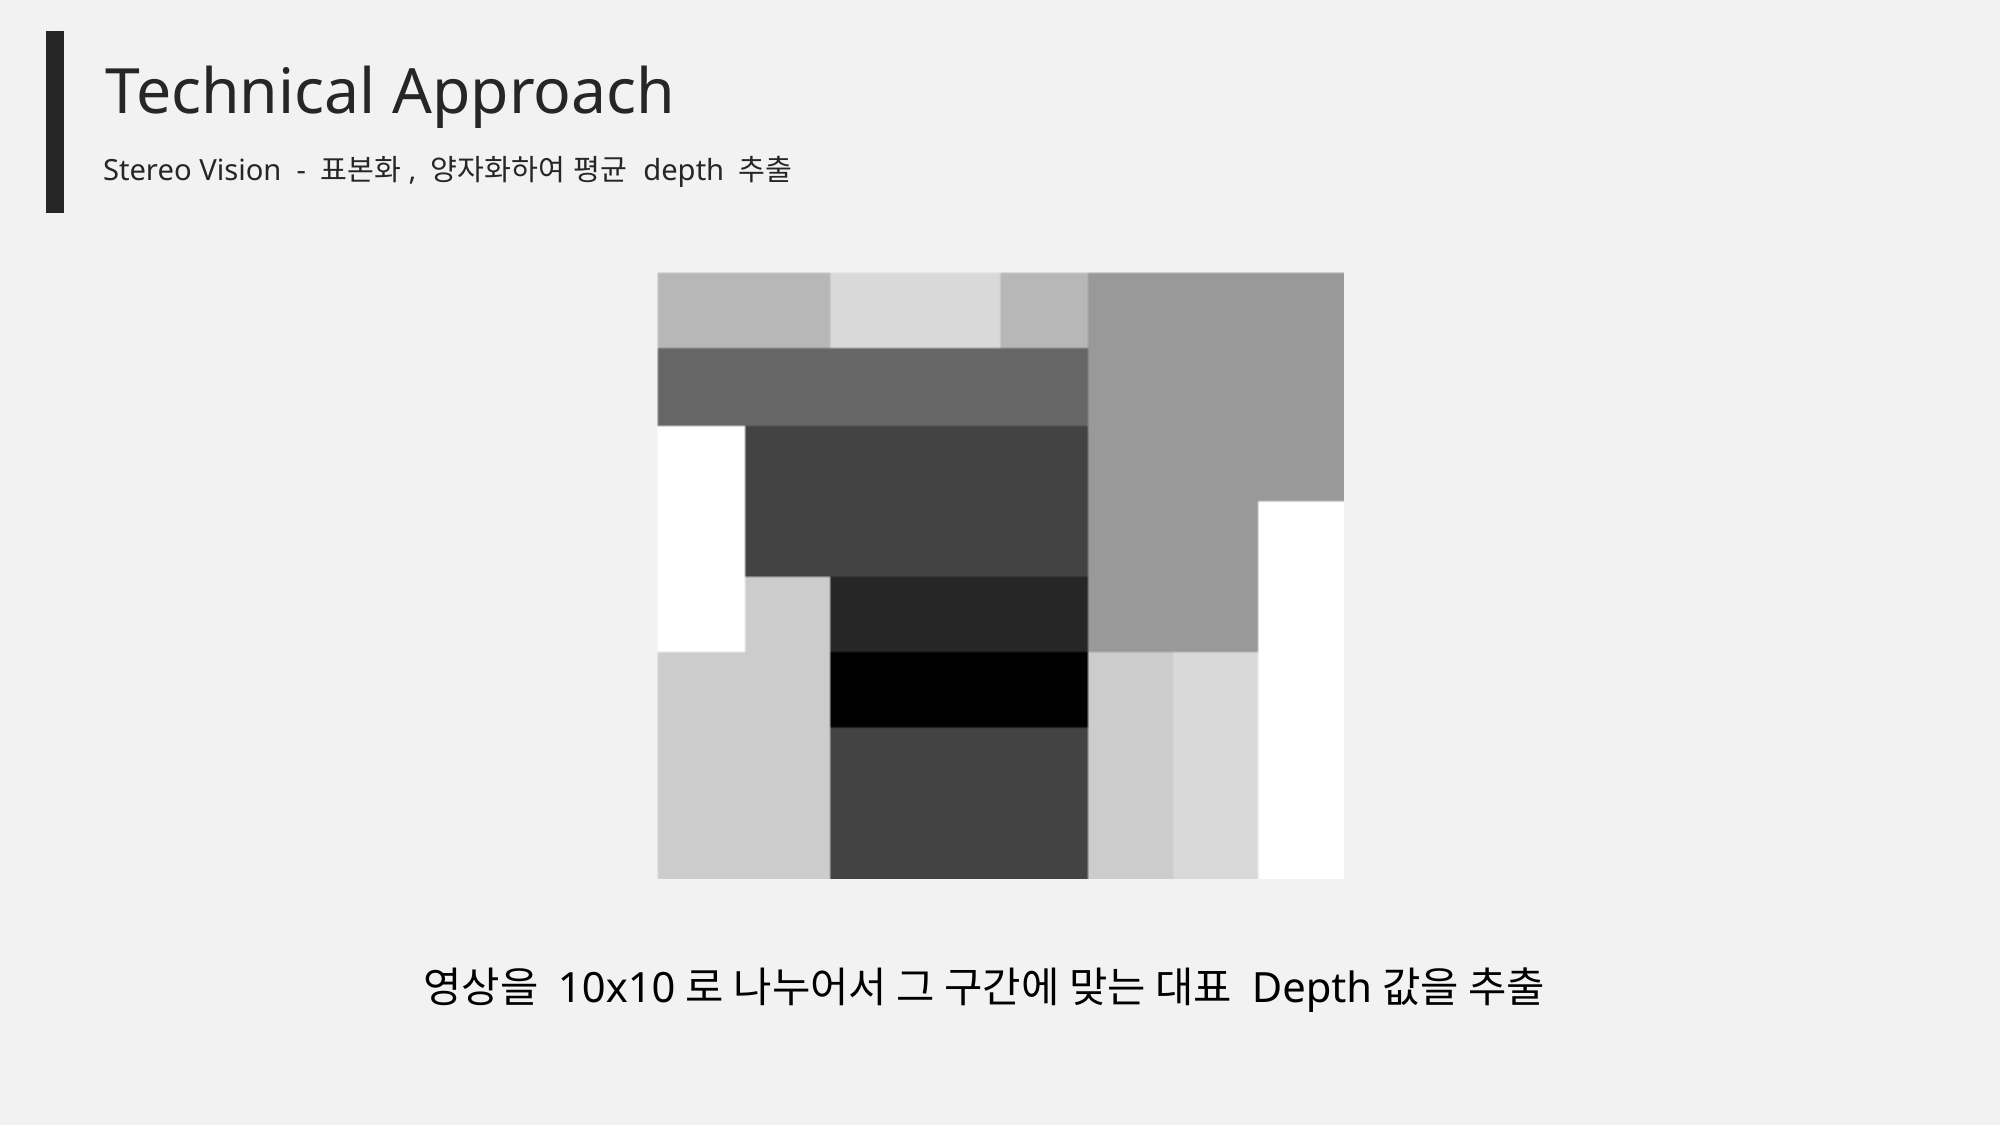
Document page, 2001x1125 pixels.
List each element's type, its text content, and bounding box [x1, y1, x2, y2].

picture [656, 271, 1344, 879]
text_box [57, 34, 1119, 217]
text_box 영상을 10x10로 나누어서 그 구간에 맞는 대표 Depth값을 추출 [408, 921, 1592, 1001]
